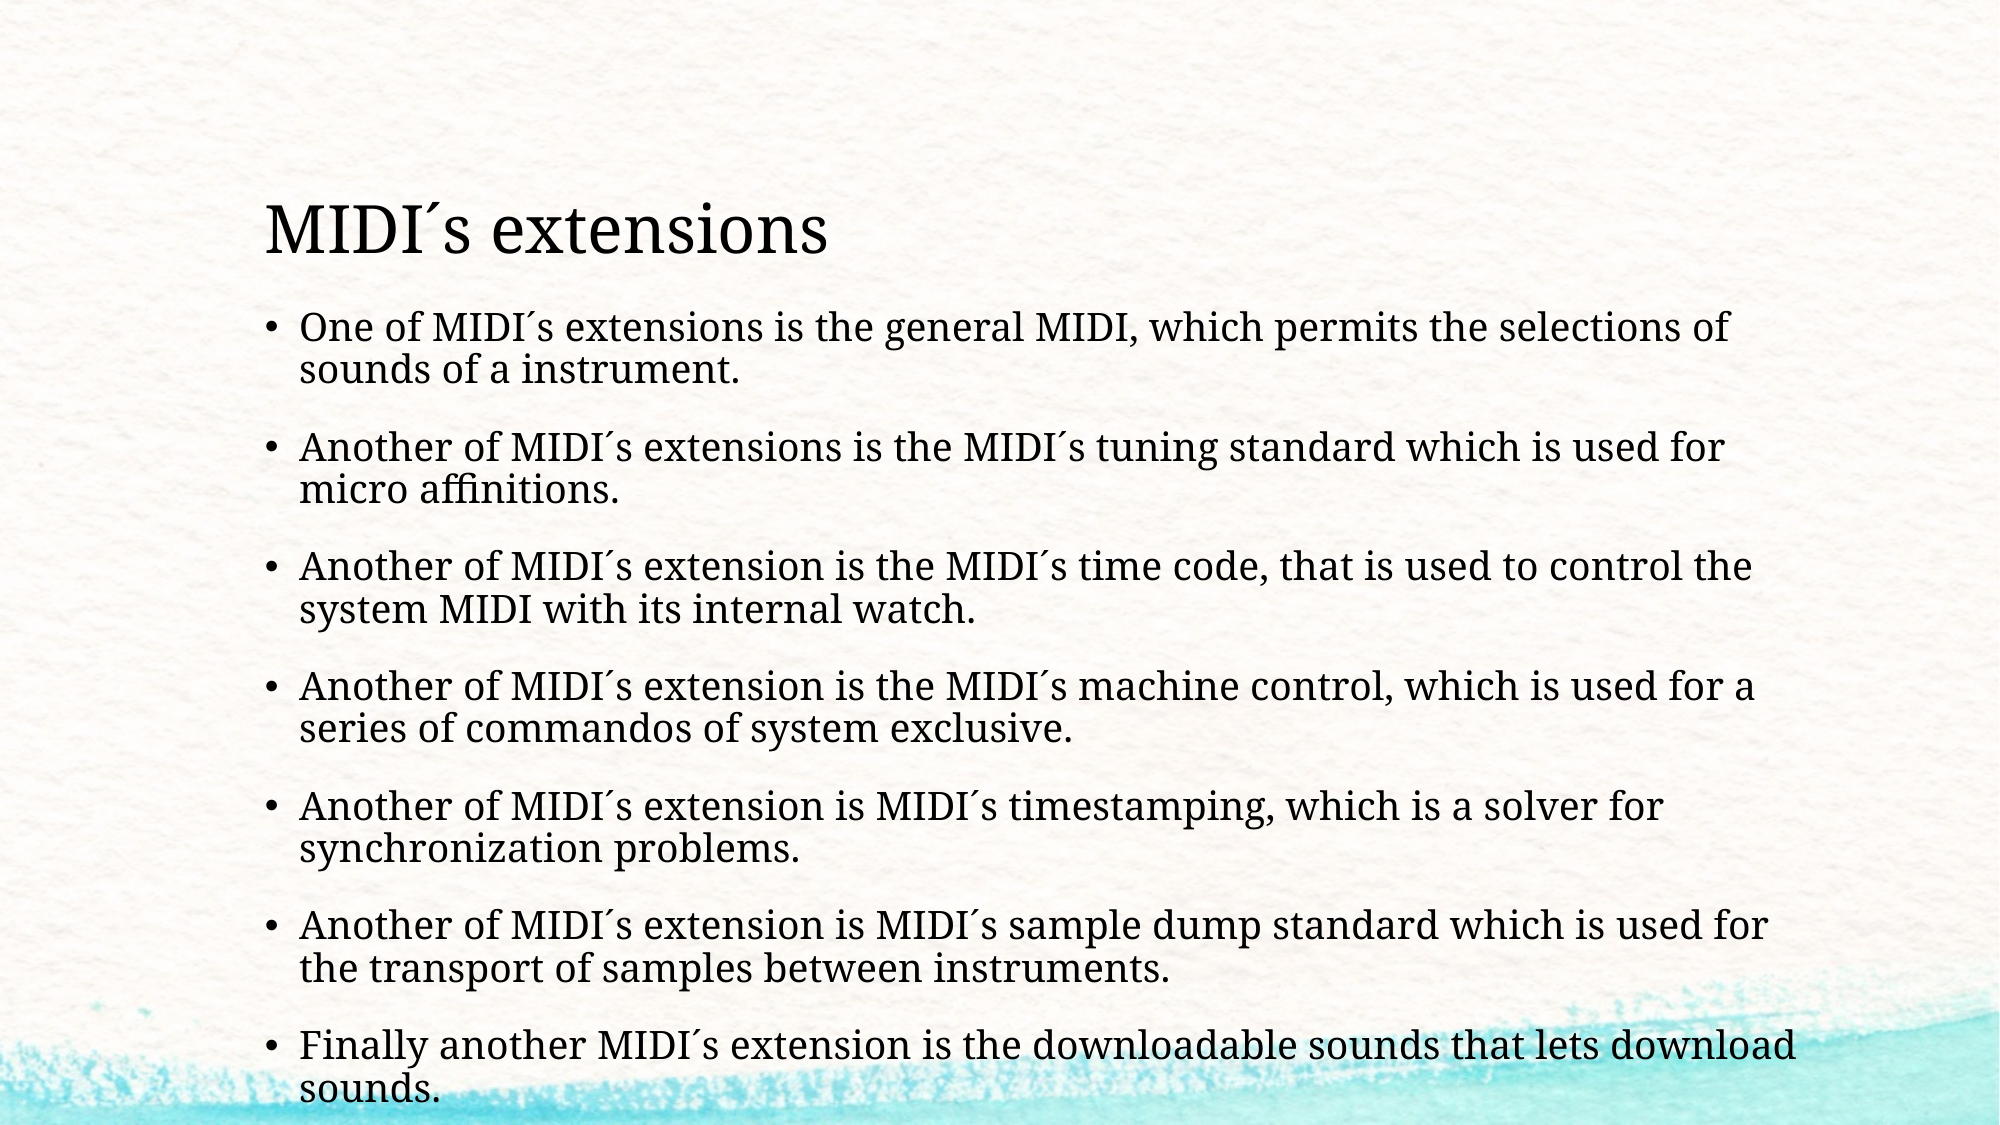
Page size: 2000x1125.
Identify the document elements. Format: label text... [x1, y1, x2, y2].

list One of MIDI´s extensions is the general MIDI, which permits the selections of sounds of a instrument. Another of MIDI´s extensions is the MIDI´s tuning standard which is used for micro affinitions. Another of MIDI´s extension is the MIDI´s time code, that is used to control the system MIDI with its internal watch. Another of MIDI´s extension is the MIDI´s machine control, which is used for a series of commandos of system exclusive. Another of MIDI´s extension is MIDI´s timestamping, which is a solver for synchronization problems. Another of MIDI´s extension is MIDI´s sample dump standard which is used for the transport of samples between instruments. Finally another MIDI´s extension is the downloadable sounds that lets download sounds. [249, 299, 1825, 1125]
picture [0, 0, 2000, 1125]
title MIDI´s extensions [249, 87, 1825, 275]
